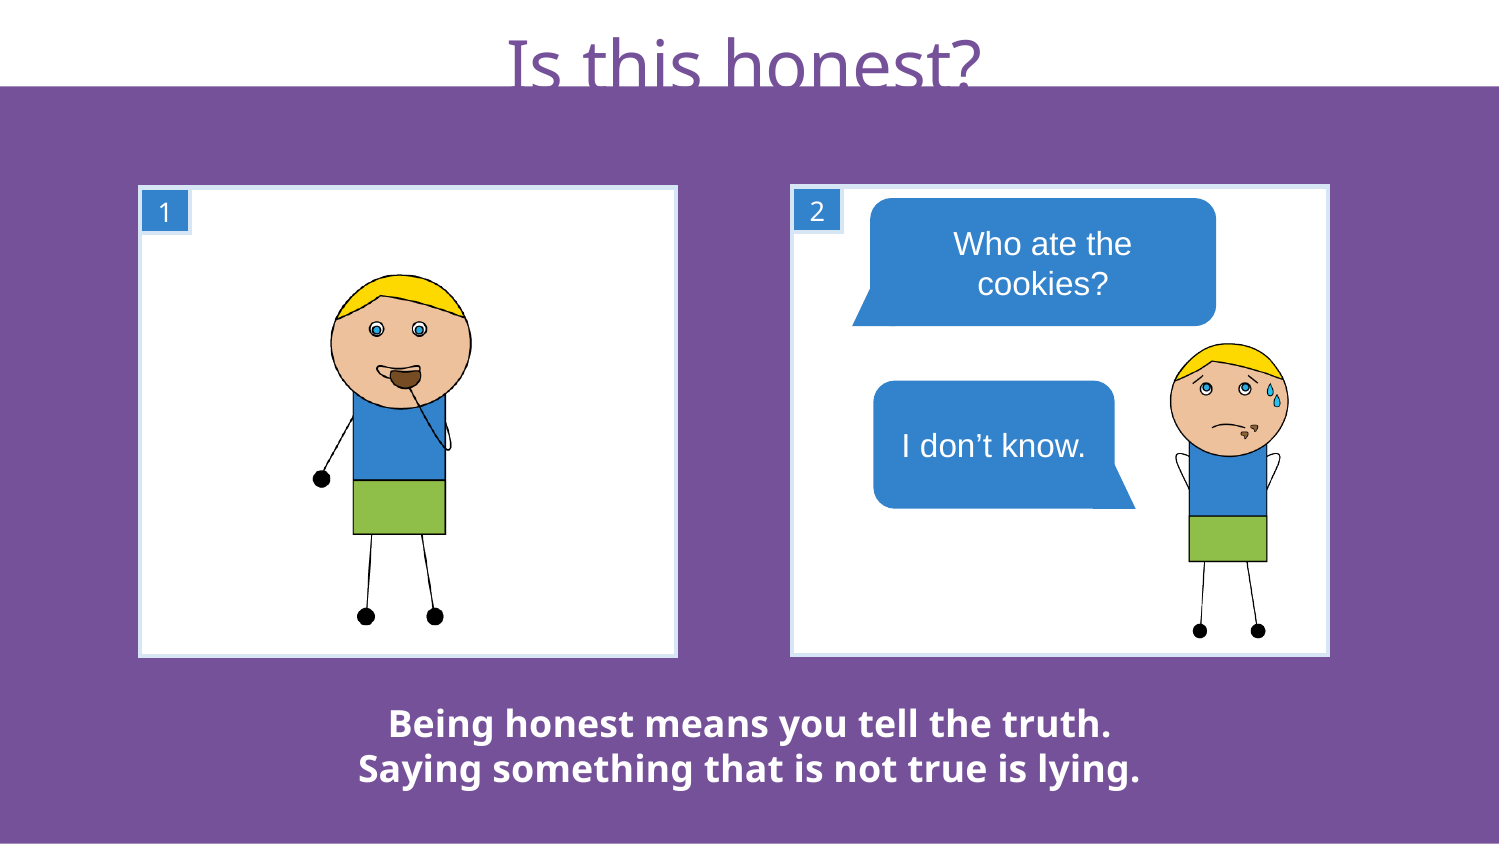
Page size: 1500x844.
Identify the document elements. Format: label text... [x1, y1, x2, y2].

picture [1065, 325, 1410, 656]
text_box Being honest means you tell the truth. Saying something that is not true is lying. [218, 692, 1282, 772]
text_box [873, 380, 1060, 509]
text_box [139, 187, 677, 657]
title Is this honest? [45, 18, 1444, 109]
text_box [792, 186, 1329, 656]
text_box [851, 197, 1217, 327]
picture [271, 249, 681, 641]
text_box [0, 84, 1500, 844]
